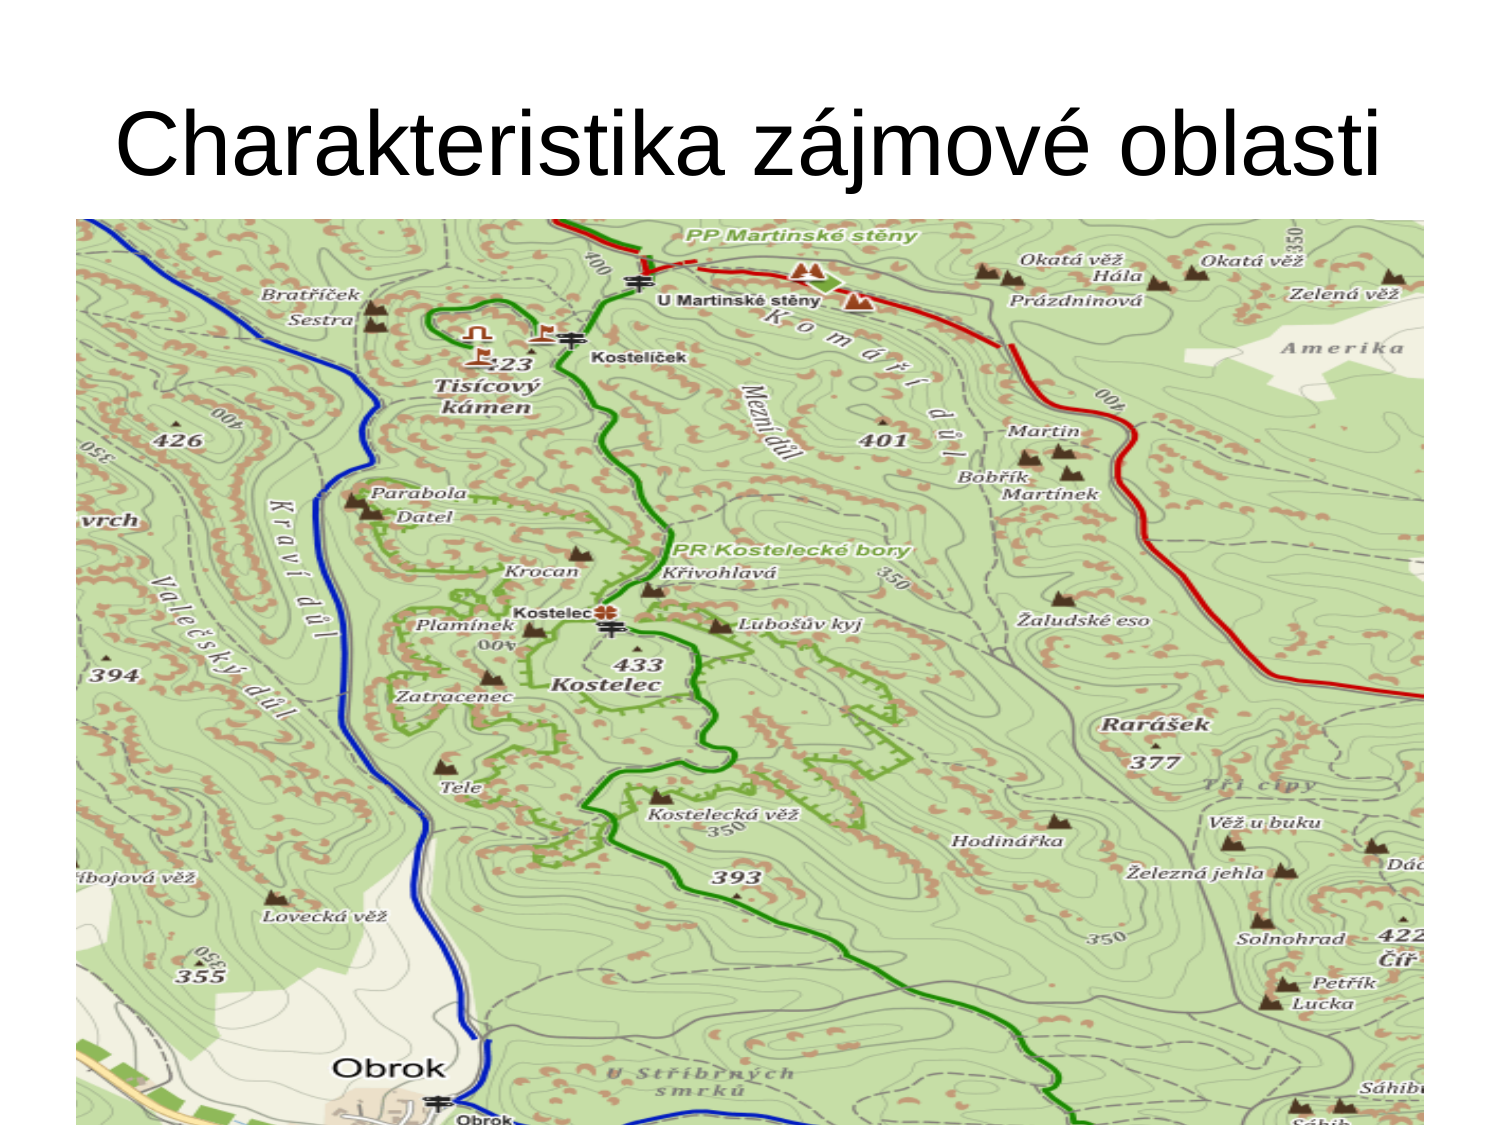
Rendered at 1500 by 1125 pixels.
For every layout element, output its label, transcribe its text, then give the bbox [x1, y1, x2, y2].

title Charakteristika zájmové oblasti [74, 44, 1426, 222]
picture [76, 219, 1424, 1125]
